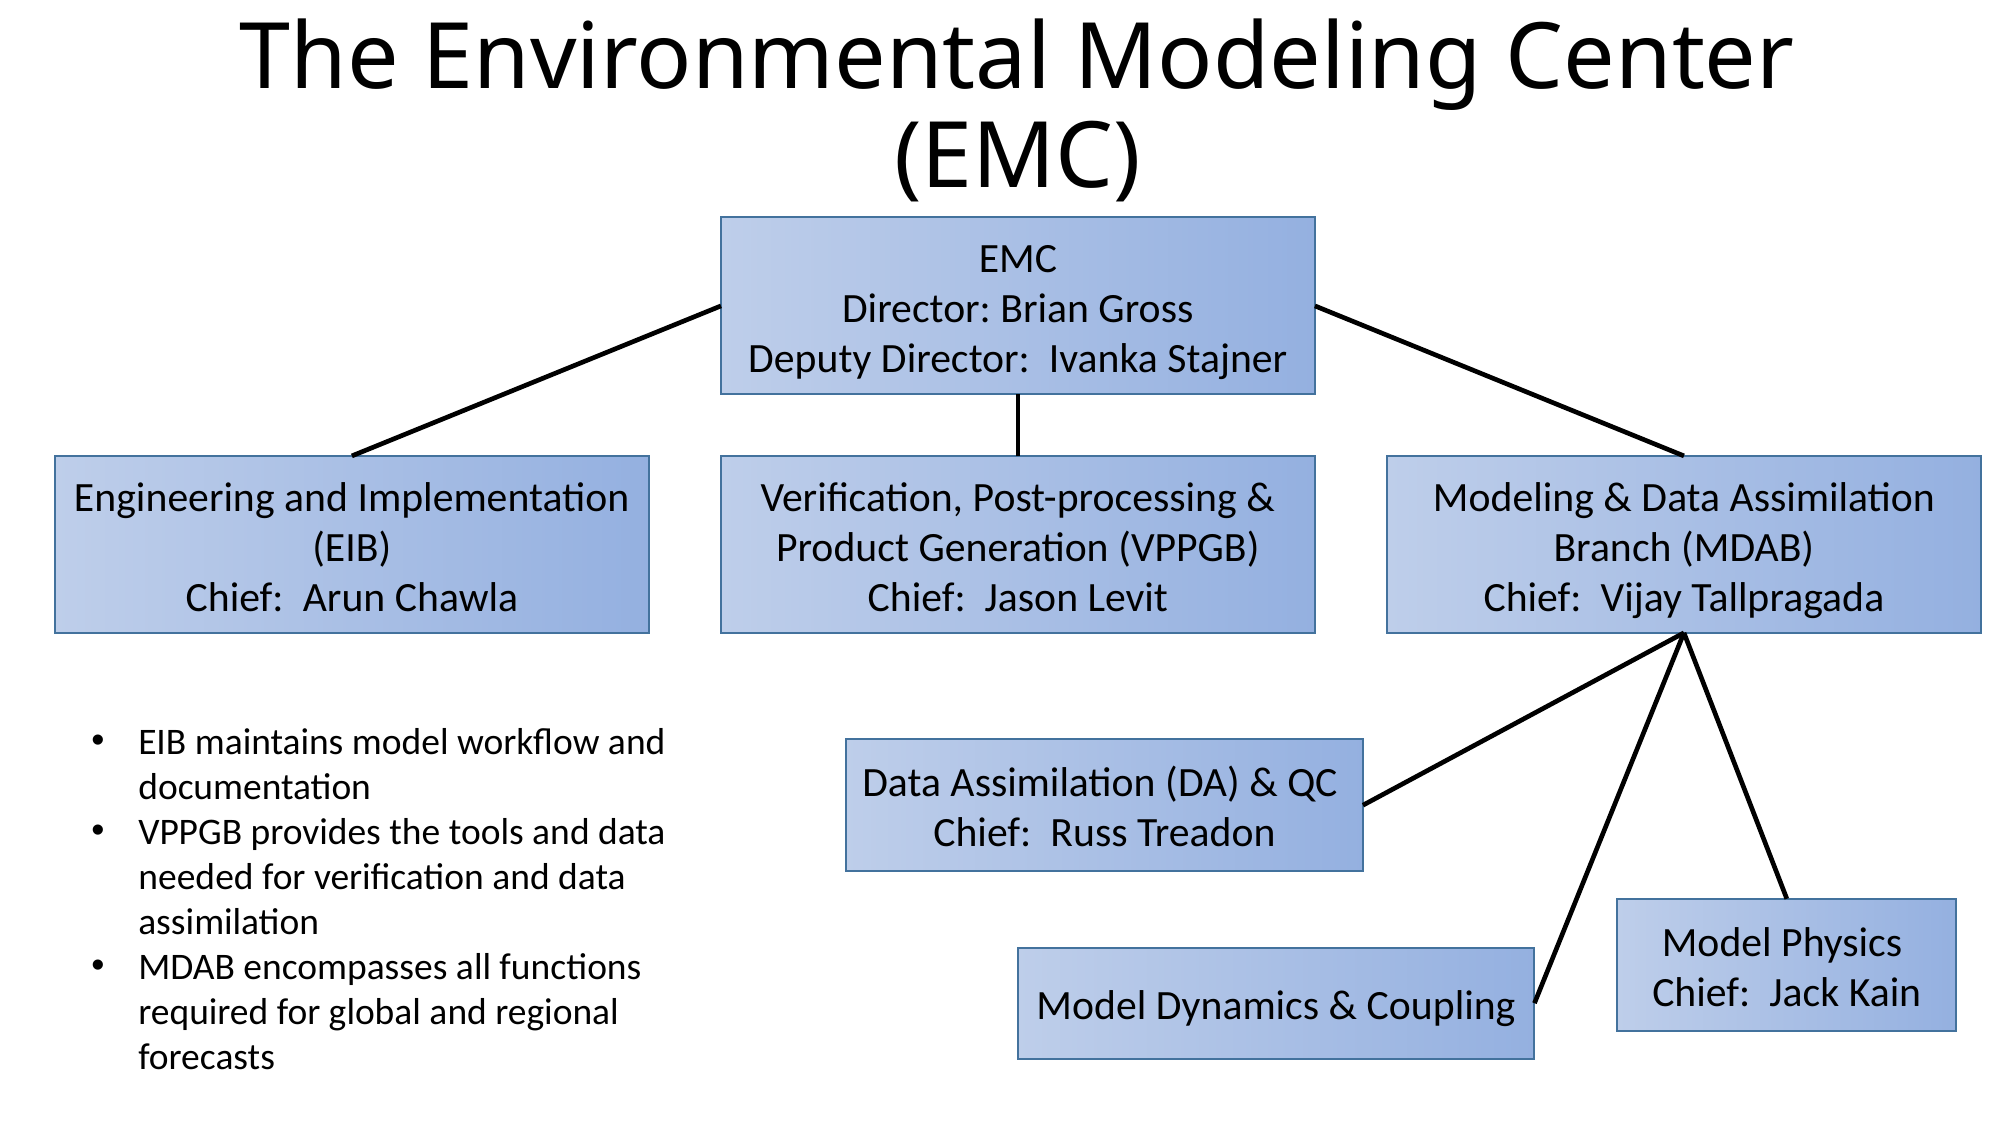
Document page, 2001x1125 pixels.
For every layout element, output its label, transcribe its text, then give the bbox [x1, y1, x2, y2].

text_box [1534, 632, 1684, 1004]
text_box Modeling & Data Assimilation Branch (MDAB) Chief: Vijay Tallpragada [1386, 455, 1982, 634]
text_box Engineering and Implementation (EIB) Chief: Arun Chawla [54, 455, 650, 634]
text_box EIB maintains model workflow and documentation VPPGB provides the tools and data needed for verification and data assimilation MDAB encompasses all functions required for global and regional forecasts [76, 709, 743, 1085]
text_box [1362, 632, 1534, 806]
text_box EMC Director: Brian Gross Deputy Director: Ivanka Stajner [720, 216, 1316, 395]
text_box Data Assimilation (DA) & QC Chief: Russ Treadon [845, 738, 1364, 872]
text_box Verification, Post-processing & Product Generation (VPPGB) Chief: Jason Levit [720, 455, 1316, 634]
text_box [351, 305, 721, 456]
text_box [1683, 632, 1787, 899]
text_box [1314, 305, 1684, 456]
text_box Model Physics Chief: Jack Kain [1616, 898, 1957, 1032]
title The Environmental Modeling Center (EMC) [155, 0, 1881, 218]
text_box Model Dynamics & Coupling [1017, 947, 1535, 1060]
